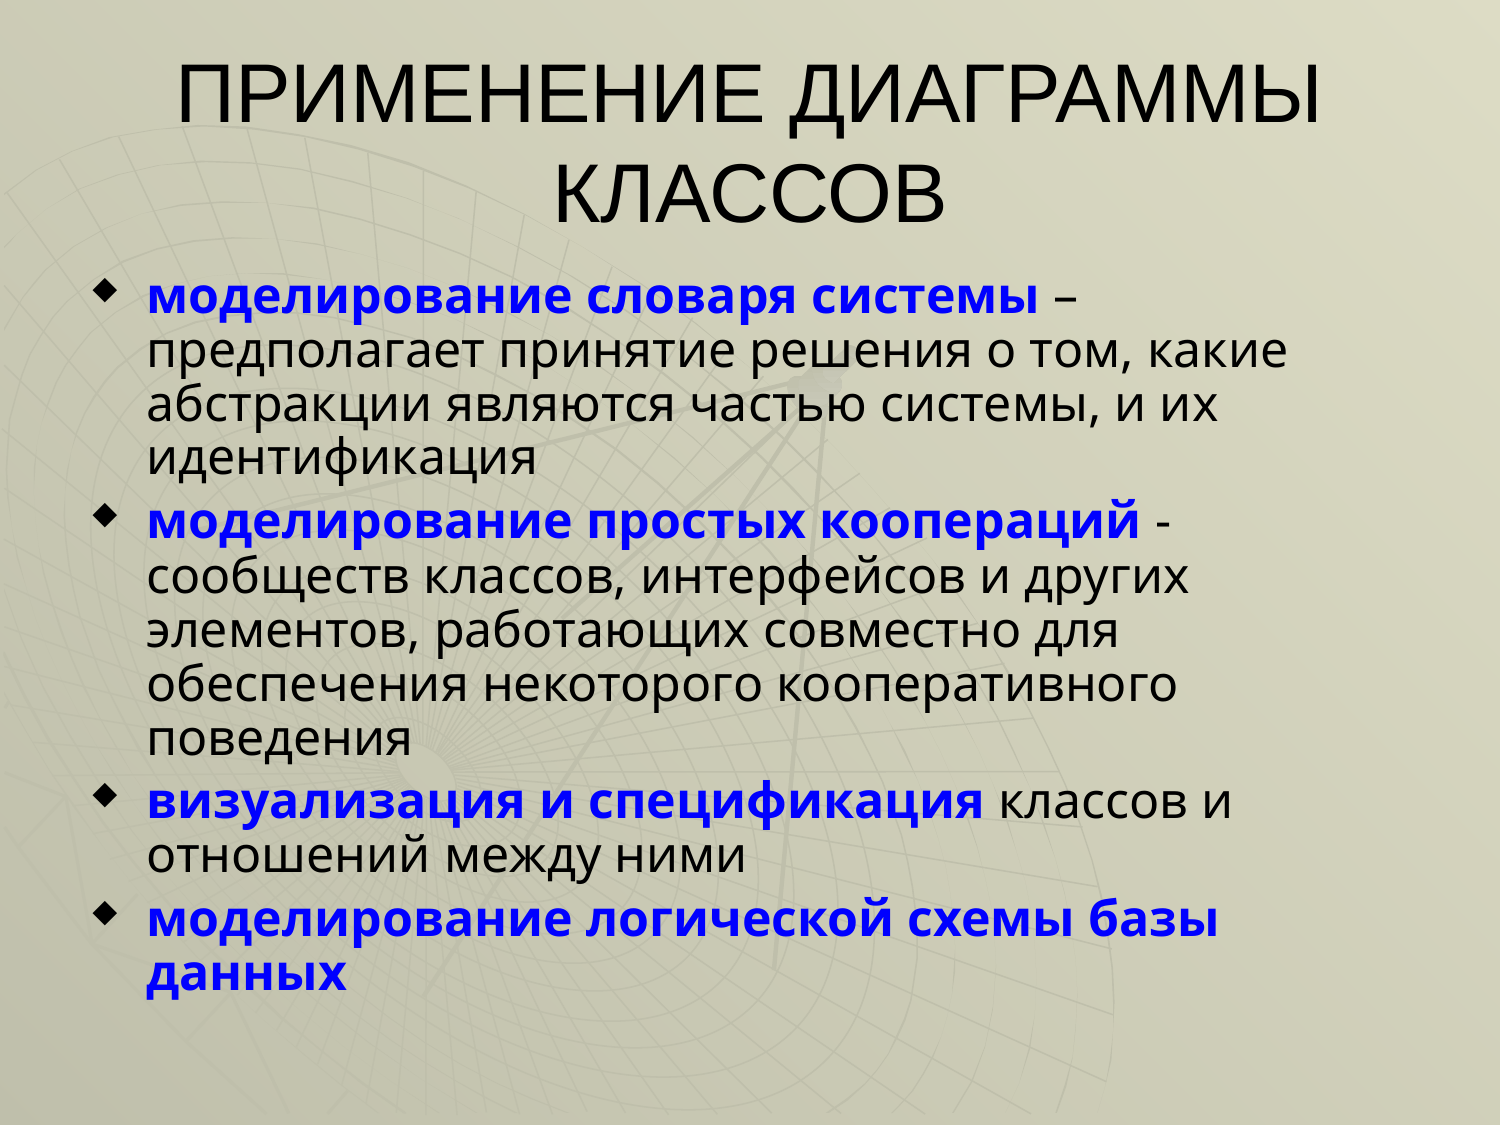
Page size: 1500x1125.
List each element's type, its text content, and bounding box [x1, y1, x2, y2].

title ПРИМЕНЕНИЕ ДИАГРАММЫ КЛАССОВ [75, 45, 1425, 233]
list моделирование словаря системы – предполагает принятие решения о том, какие абстракции являются частью системы, и их идентификация моделирование простых коопераций - сообществ классов, интерфейсов и других элементов, работающих совместно для обеспечения некоторого кооперативного поведения визуализация и спецификация классов и отношений между ними моделирование логической схемы базы данных [75, 262, 1425, 1071]
